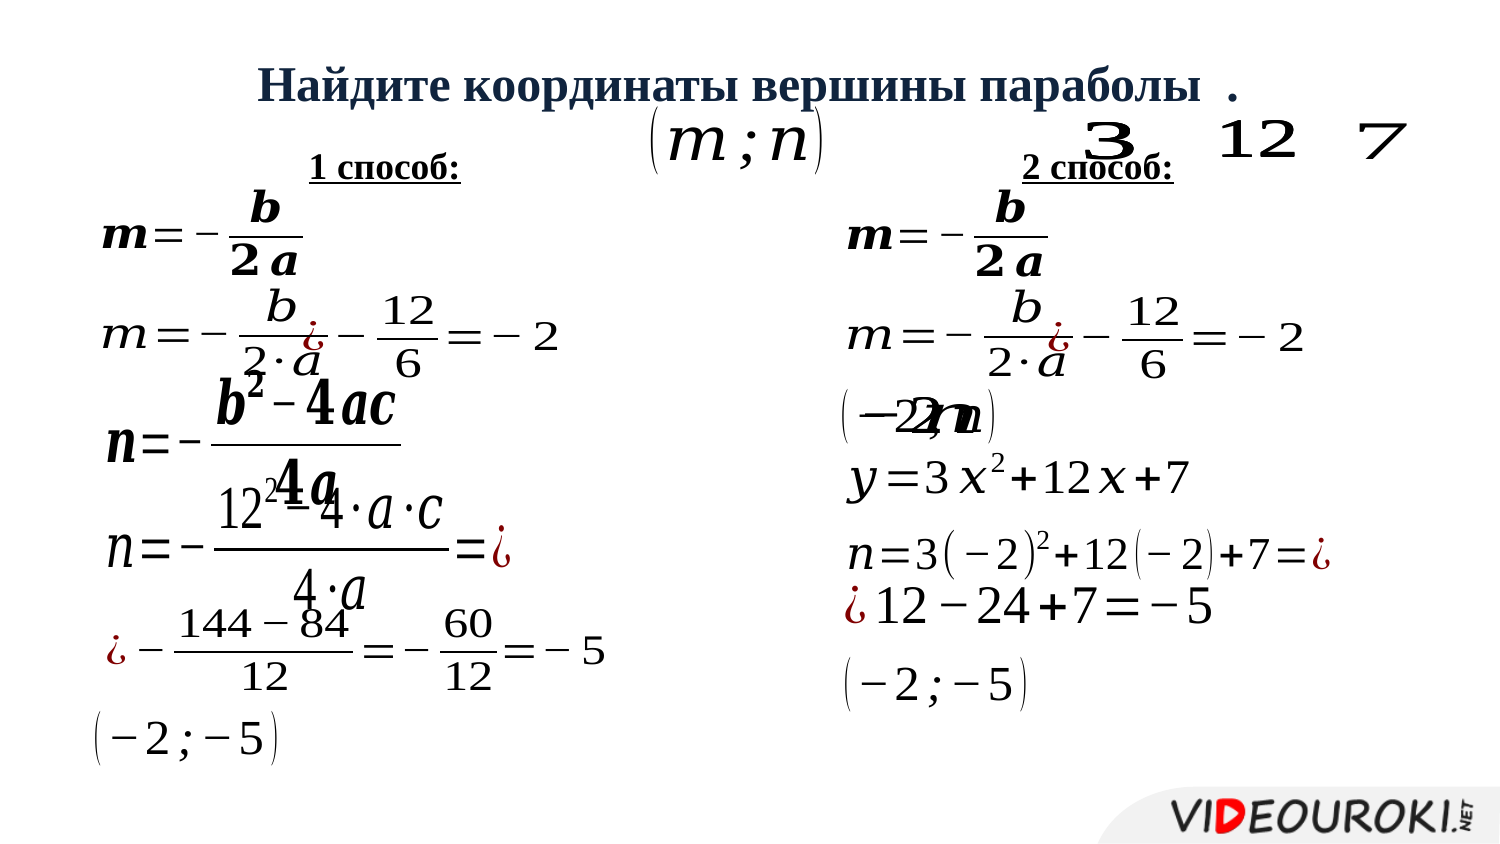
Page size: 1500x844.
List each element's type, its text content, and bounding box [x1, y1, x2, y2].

text_box 1 способ: [294, 134, 495, 195]
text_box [1097, 786, 1500, 844]
text_box 2 способ: [1007, 134, 1208, 195]
